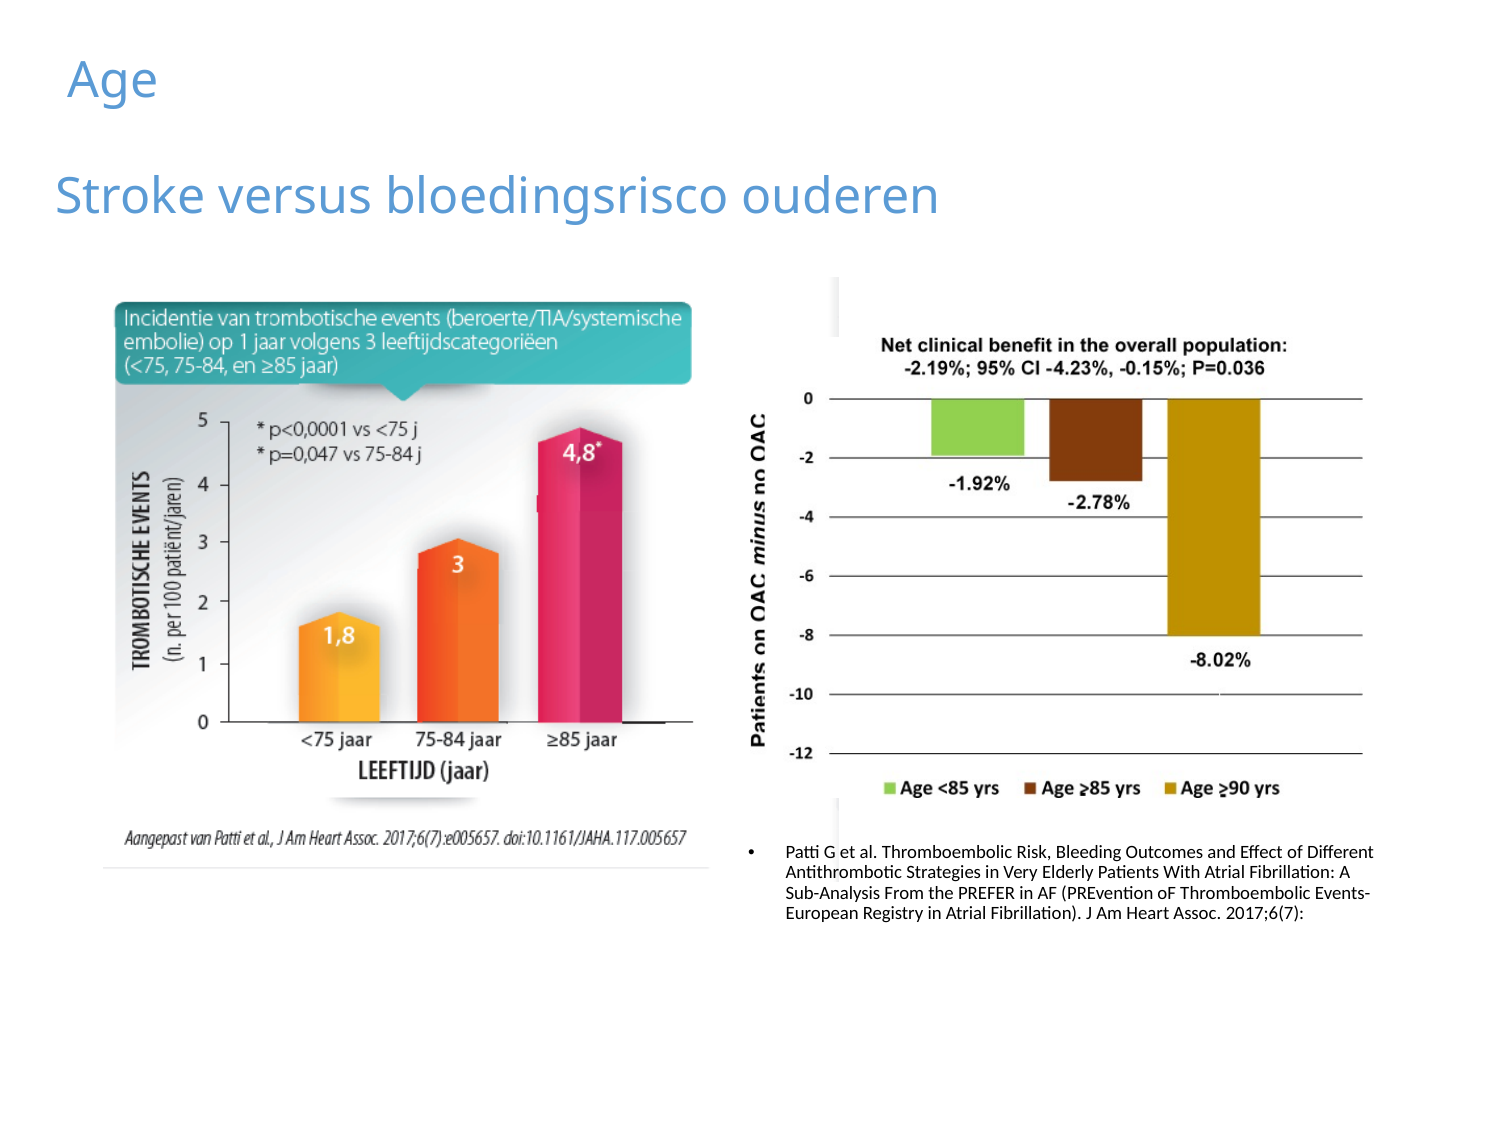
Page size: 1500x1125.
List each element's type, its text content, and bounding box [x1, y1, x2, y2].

text_box Patti G et al. Thromboembolic Risk, Bleeding Outcomes and Effect of Different Antithrombotic Strategies in Very Elderly Patients With Atrial Fibrillation: A Sub-Analysis From the PREFER in AF (PREvention oF Thromboembolic Events-European Registry in Atrial Fibrillation). J Am Heart Assoc. 2017;6(7): [733, 835, 1397, 894]
text_box Stroke versus bloedingsrisco ouderen [40, 84, 1334, 303]
text_box [839, 299, 1397, 835]
picture [103, 277, 1363, 882]
title Age [52, 24, 1366, 138]
text_box [103, 882, 1397, 1014]
